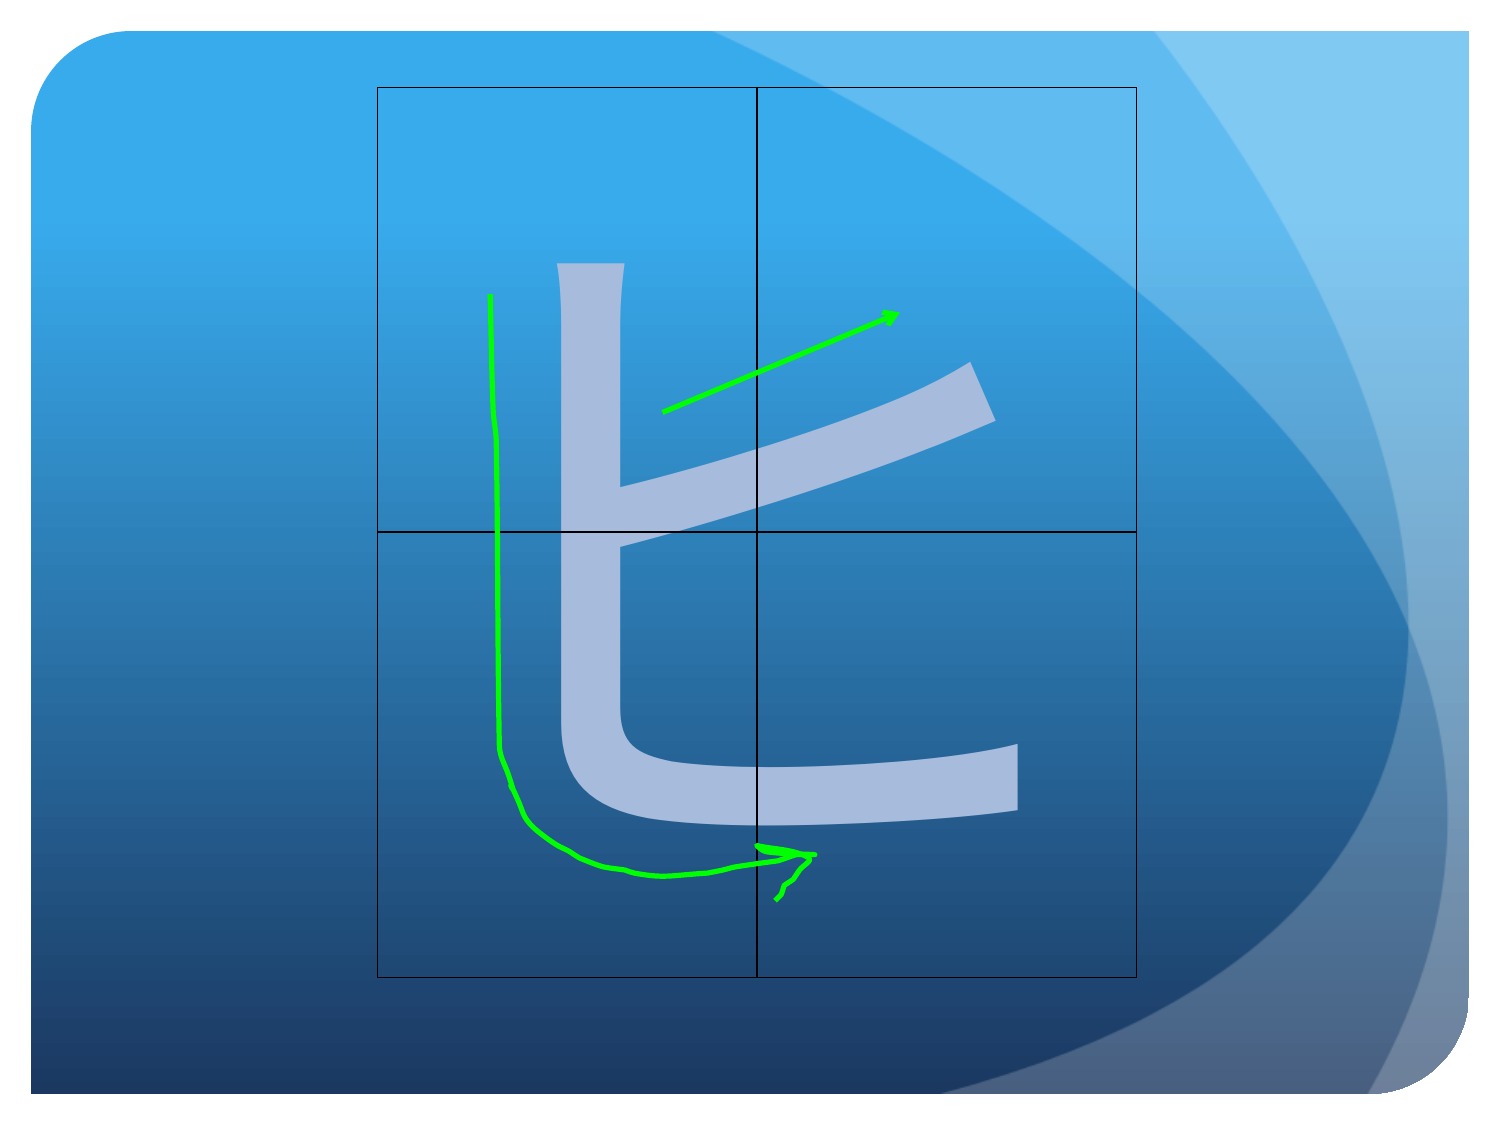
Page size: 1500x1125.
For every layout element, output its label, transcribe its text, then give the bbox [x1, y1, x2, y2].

picture [24, 30, 1473, 1094]
text_box ヒ [758, 87, 1137, 531]
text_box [662, 312, 901, 413]
text_box ヒ [377, 538, 1137, 978]
text_box ヒ [377, 87, 757, 531]
text_box [494, 538, 818, 903]
text_box [487, 294, 604, 536]
